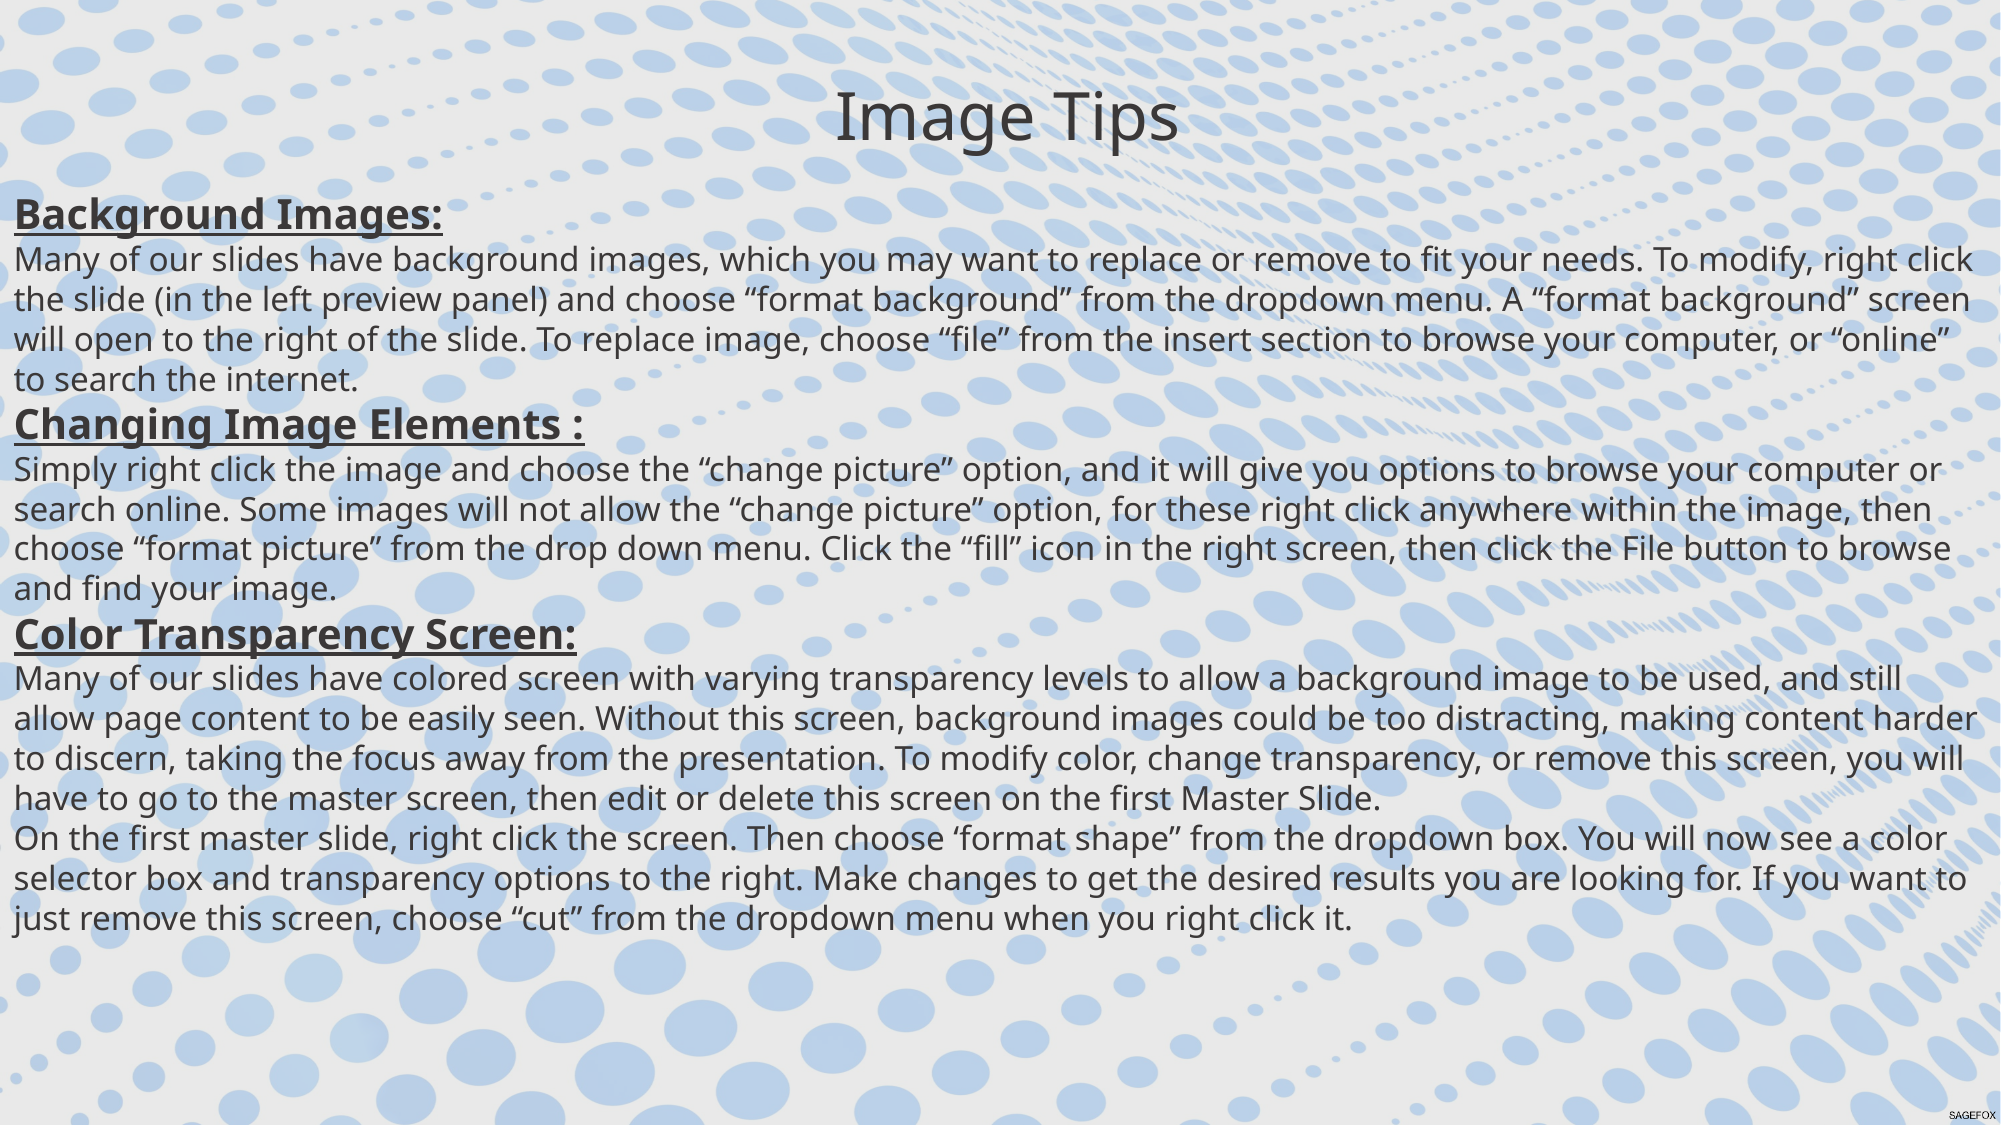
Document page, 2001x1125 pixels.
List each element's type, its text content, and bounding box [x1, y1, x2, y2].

text_box Background Images: Many of our slides have background images, which you may want to replace or remove to fit your needs. To modify, right click the slide (in the left preview panel) and choose “format background” from the dropdown menu. A “format background” screen will open to the right of the slide. To replace image, choose “file” from the insert section to browse your computer, or “online” to search the internet. Changing Image Elements : Simply right click the image and choose the “change picture” option, and it will give you options to browse your computer or search online. Some images will not allow the “change picture” option, for these right click anywhere within the image, then choose “format picture” from the drop down menu. Click the “fill” icon in the right screen, then click the File button to browse and find your image. Color Transparency Screen: Many of our slides have colored screen with varying transparency levels to allow a background image to be used, and still allow page content to be easily seen. Without this screen, background images could be too distracting, making content harder to discern, taking the focus away from the presentation. To modify color, change transparency, or remove this screen, you will have to go to the master screen, then edit or delete this screen on the first Master Slide. On the first master slide, right click the screen. Then choose ‘format shape” from the dropdown box. You will now see a color selector box and transparency options to the right. Make changes to get the desired results you are looking for. If you want to just remove this screen, choose “cut” from the dropdown menu when you right click it. [0, 0, 2000, 1125]
title Image Tips [597, 59, 1420, 177]
